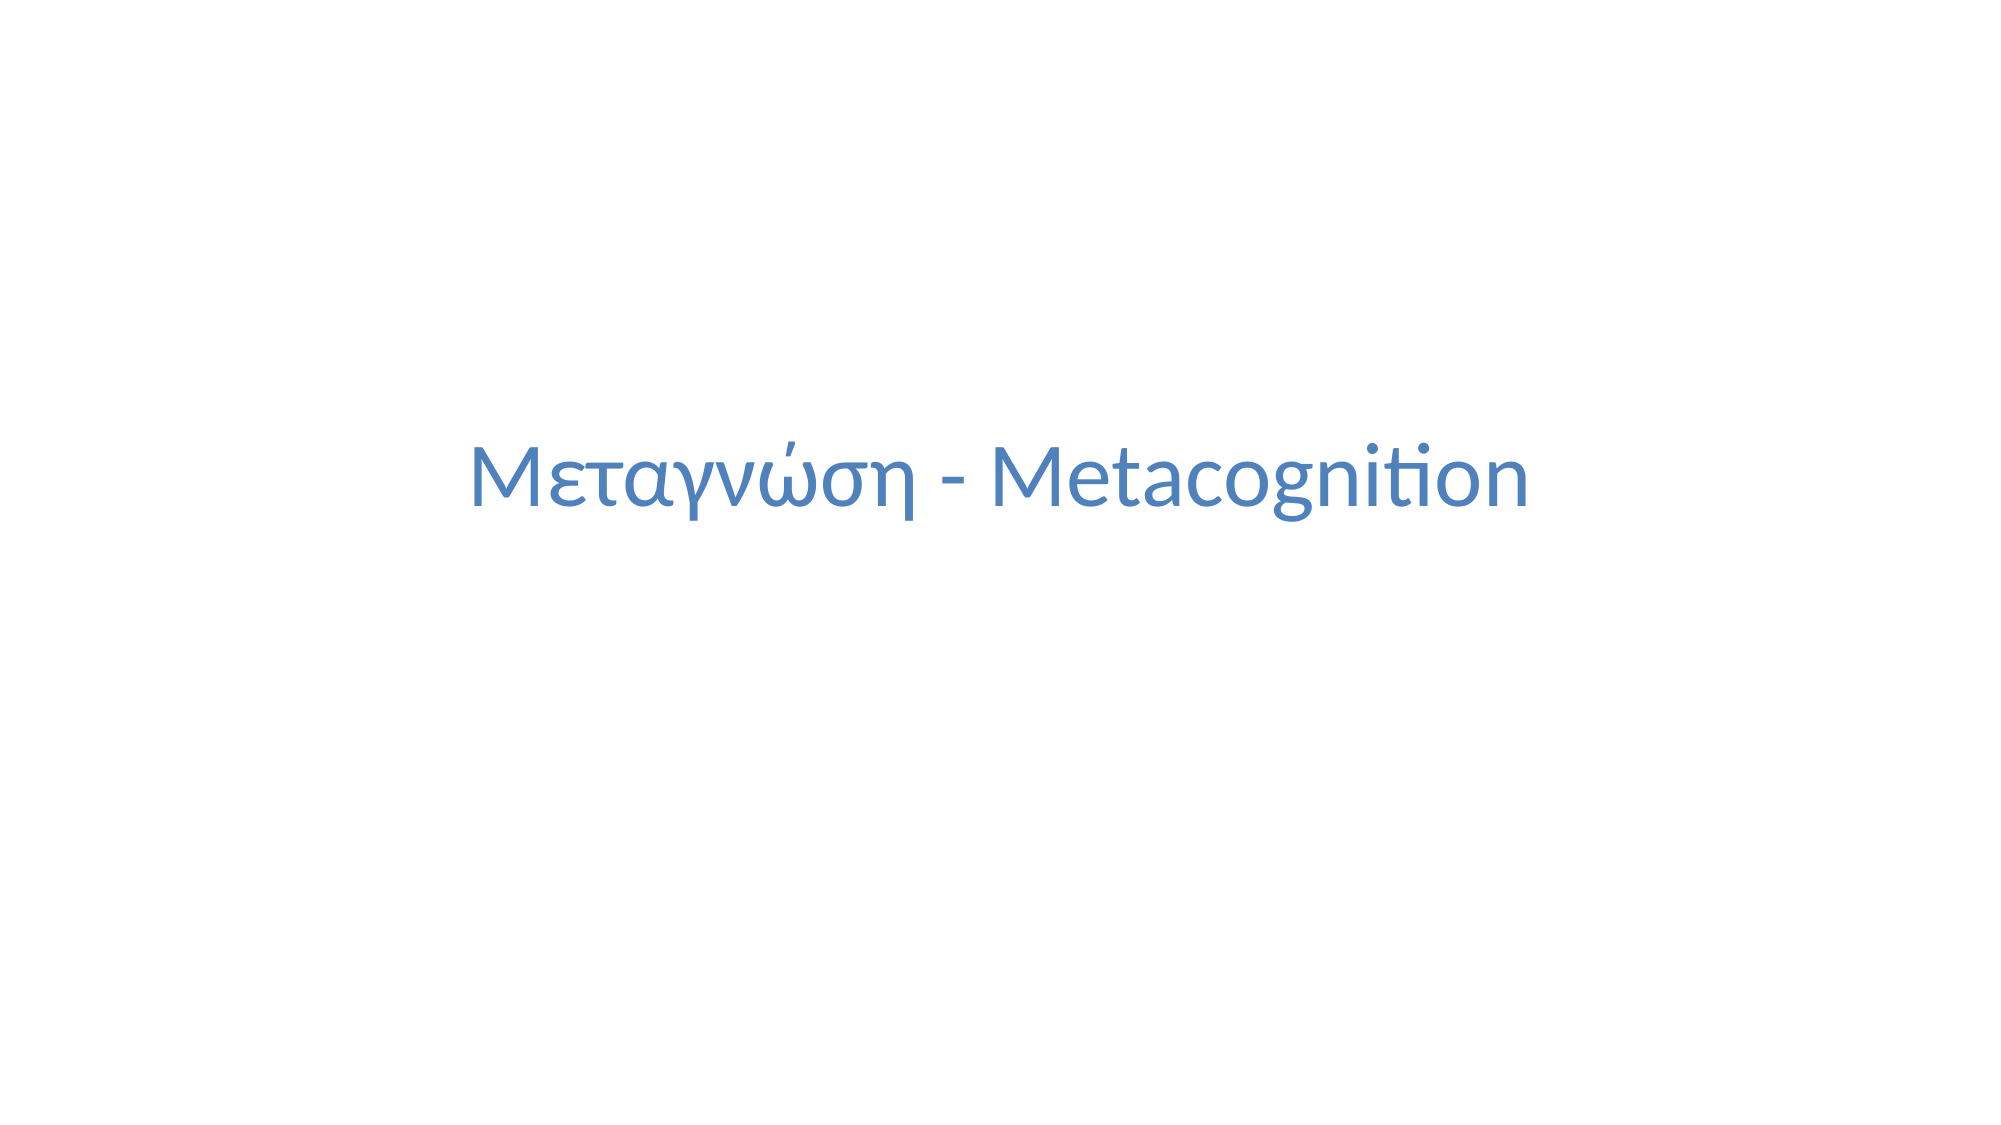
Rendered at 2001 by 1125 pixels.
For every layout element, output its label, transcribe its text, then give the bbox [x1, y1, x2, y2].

title Μεταγνώση - Metacognition [150, 349, 1850, 591]
